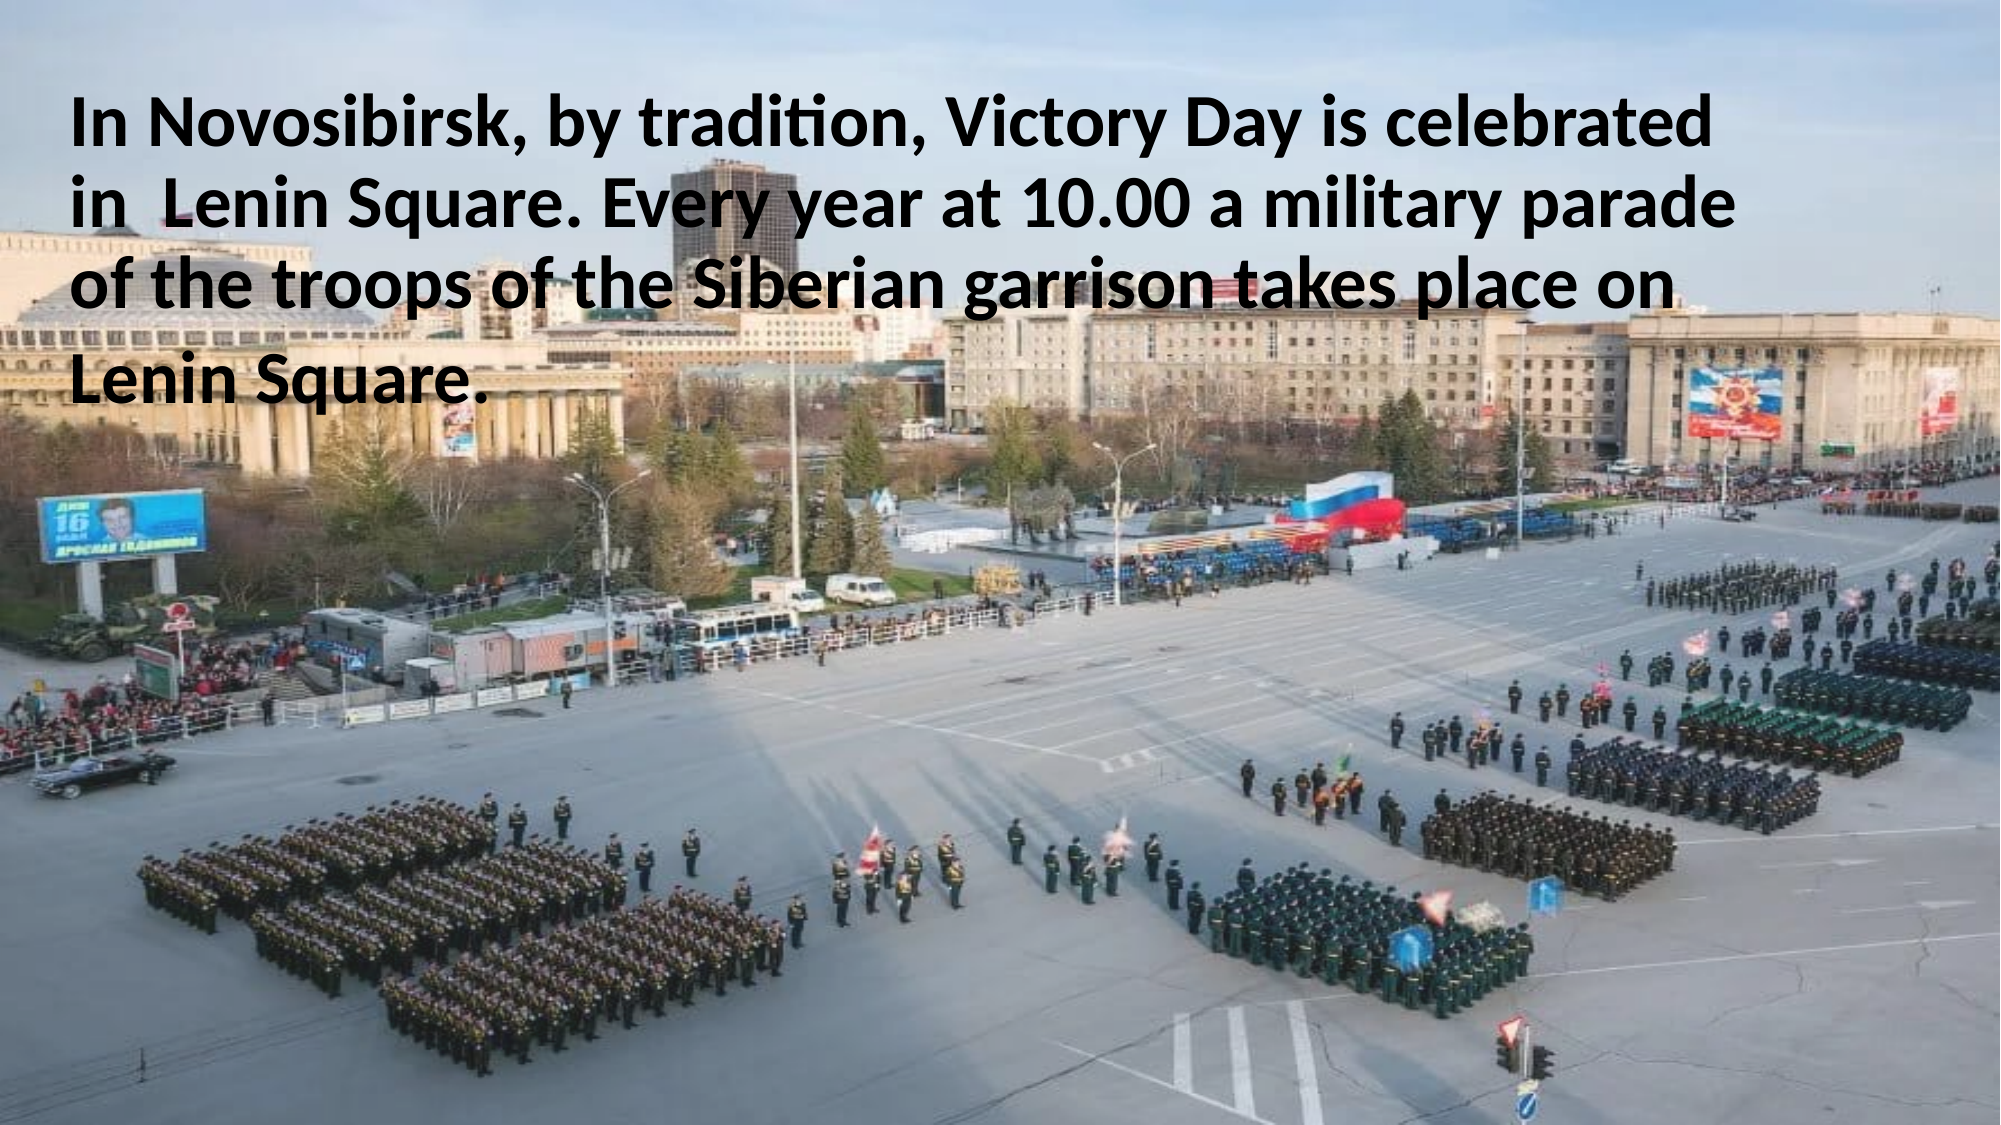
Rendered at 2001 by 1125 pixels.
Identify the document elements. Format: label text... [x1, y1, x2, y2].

title In Novosibirsk, by tradition, Victory Day is celebrated in Lenin Square. Every year at 10.00 a military parade of the troops of the Siberian garrison takes place on Lenin Square. [54, 69, 1760, 435]
